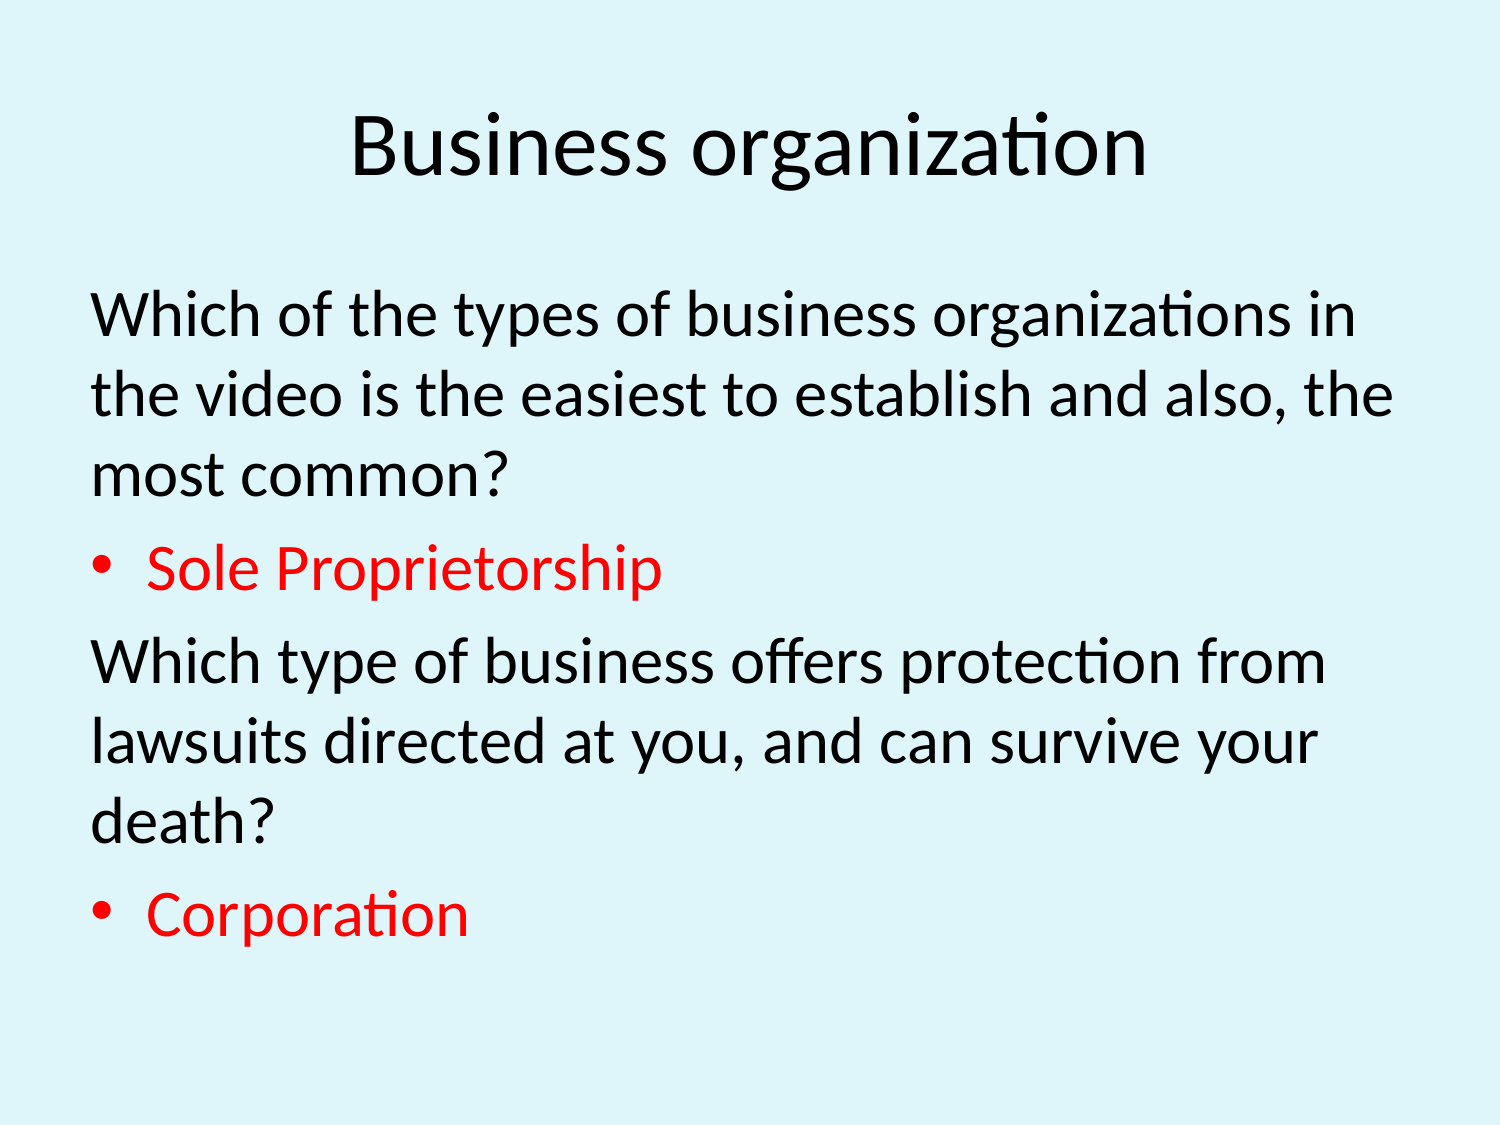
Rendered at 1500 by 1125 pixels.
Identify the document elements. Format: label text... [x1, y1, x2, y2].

list Which of the types of business organizations in the video is the easiest to establish and also, the most common? Sole Proprietorship Which type of business offers protection from lawsuits directed at you, and can survive your death? Corporation [75, 262, 1425, 1005]
title Business organization [75, 45, 1425, 233]
